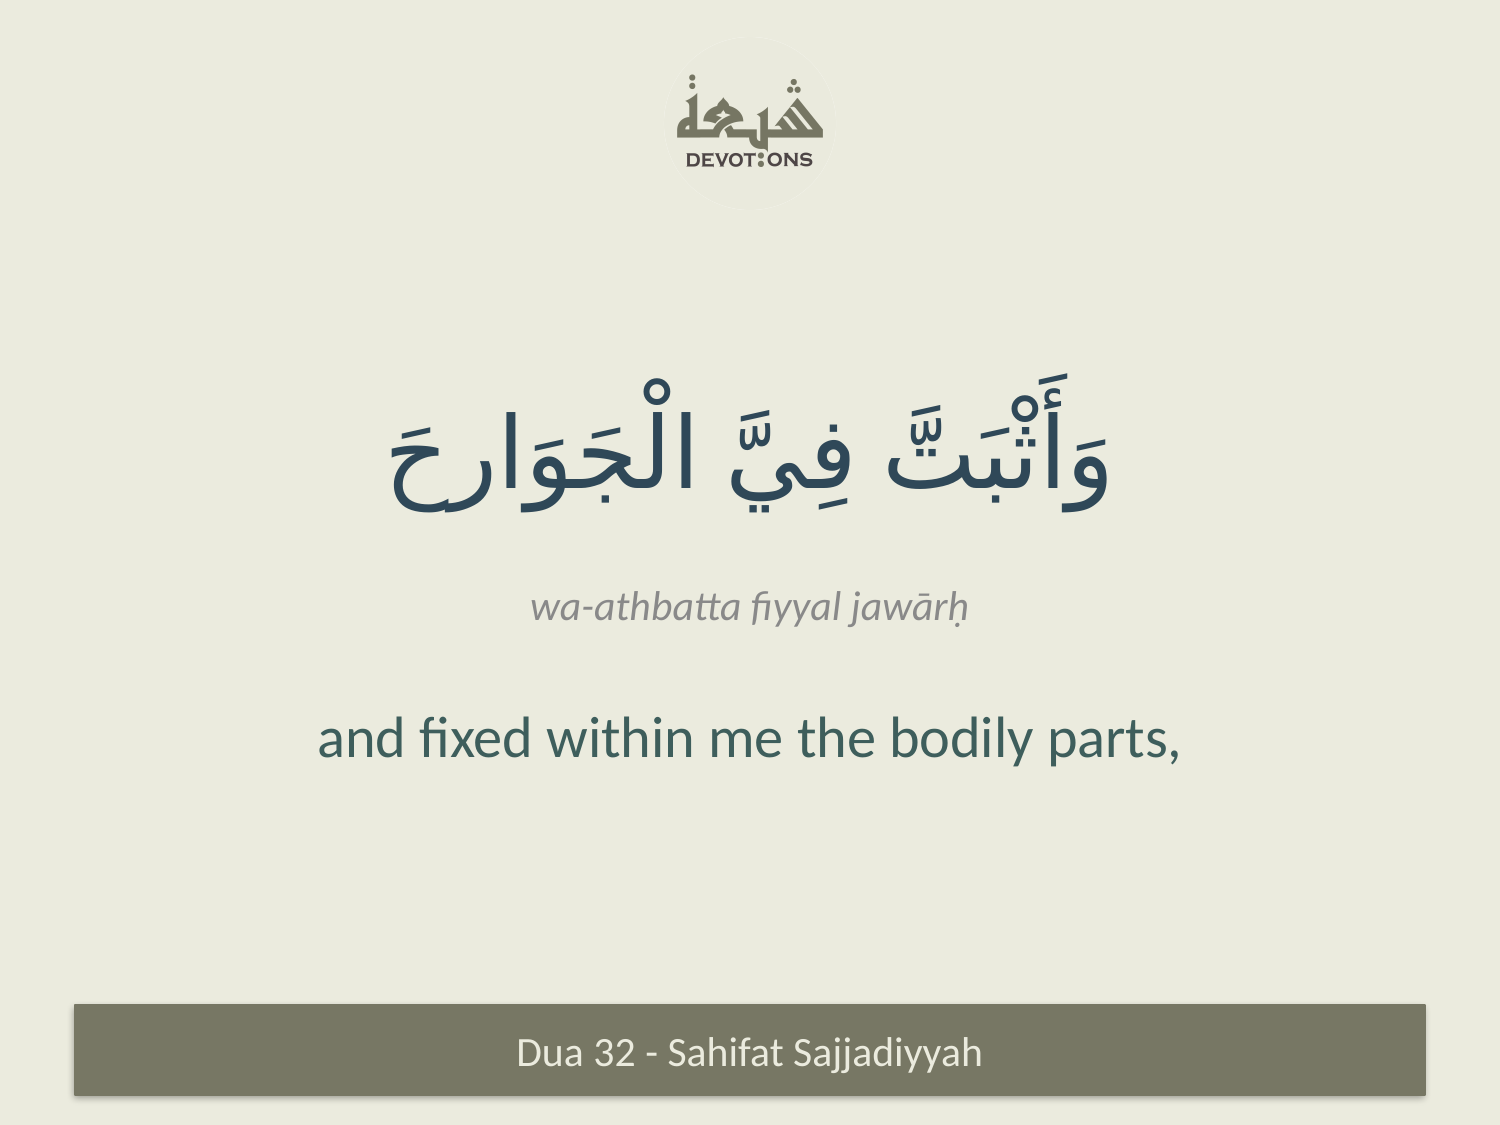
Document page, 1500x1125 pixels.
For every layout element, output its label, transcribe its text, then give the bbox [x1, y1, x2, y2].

text_box Dua 32 - Sahifat Sajjadiyyah [501, 1017, 999, 1083]
text_box وَأَثْبَتَّ فِيَّ الْجَوَارحَ wa-athbatta fiyyal jawārḥ and fixed within me the bodily parts, [74, 381, 1425, 776]
text_box [74, 1004, 1426, 1096]
picture [656, 29, 844, 218]
